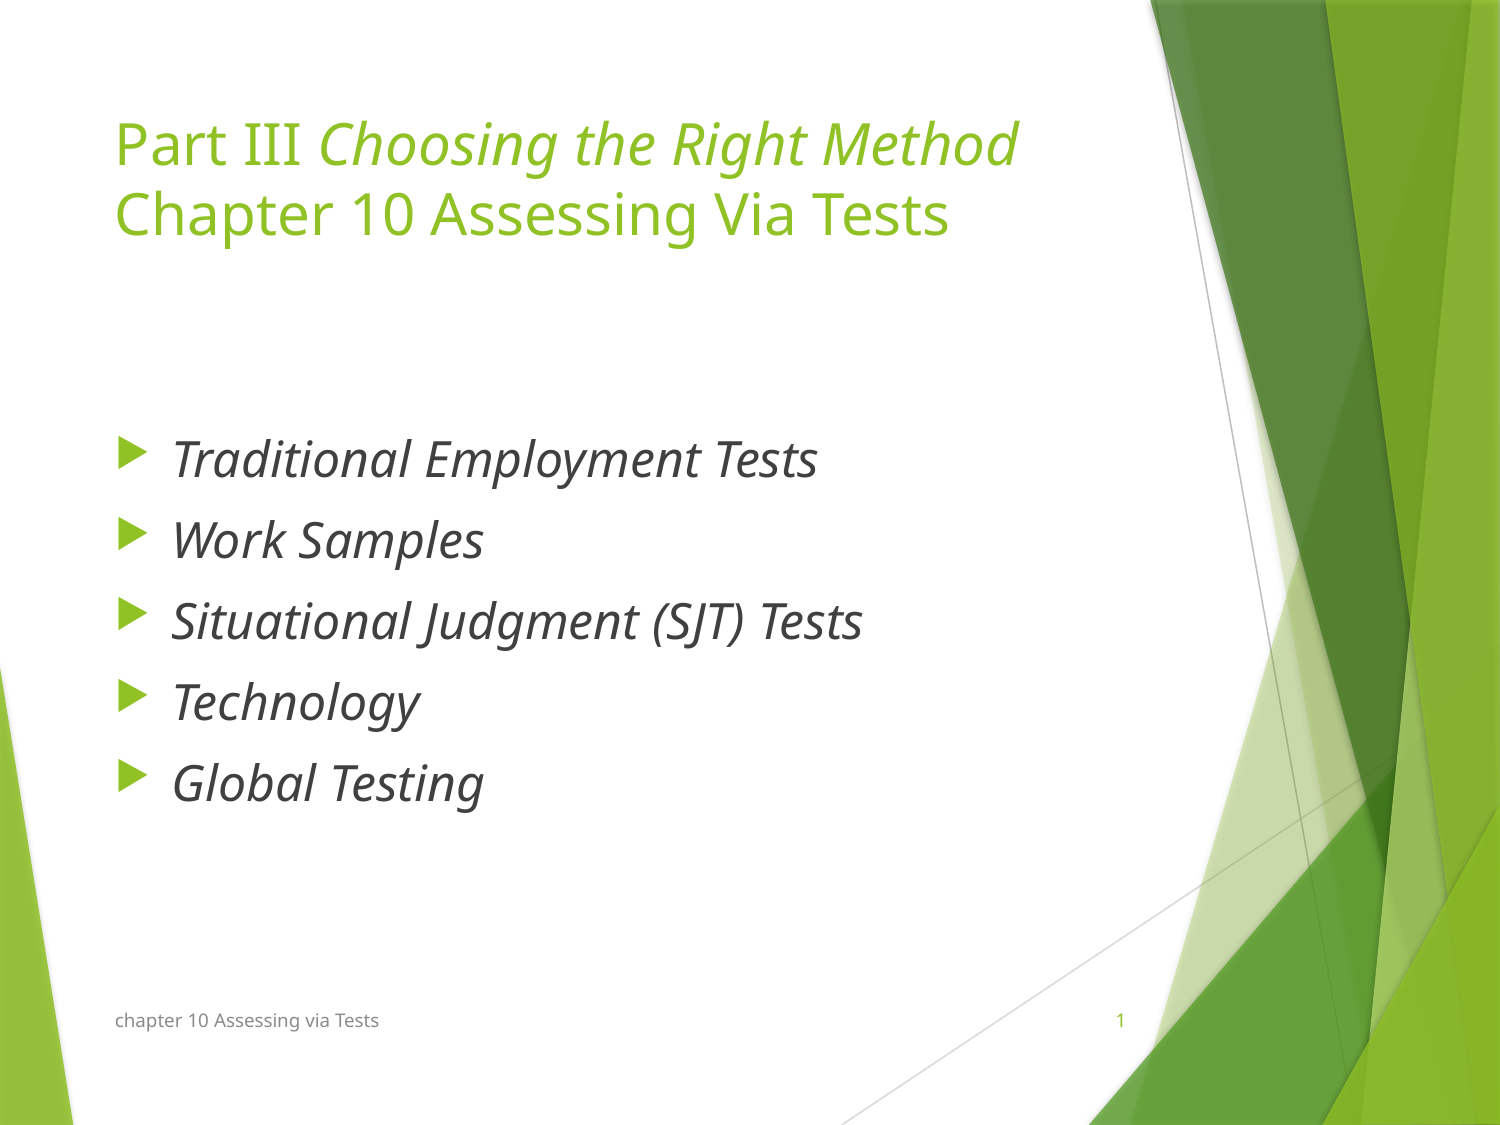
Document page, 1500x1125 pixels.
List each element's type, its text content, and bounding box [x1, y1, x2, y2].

slide_number 1 [1057, 991, 1142, 1051]
title Part III Choosing the Right Method Chapter 10 Assessing Via Tests [99, 99, 1142, 317]
footer chapter 10 Assessing via Tests [99, 991, 859, 1051]
list Traditional Employment Tests Work Samples Situational Judgment (SJT) Tests Technology Global Testing [99, 354, 1142, 992]
